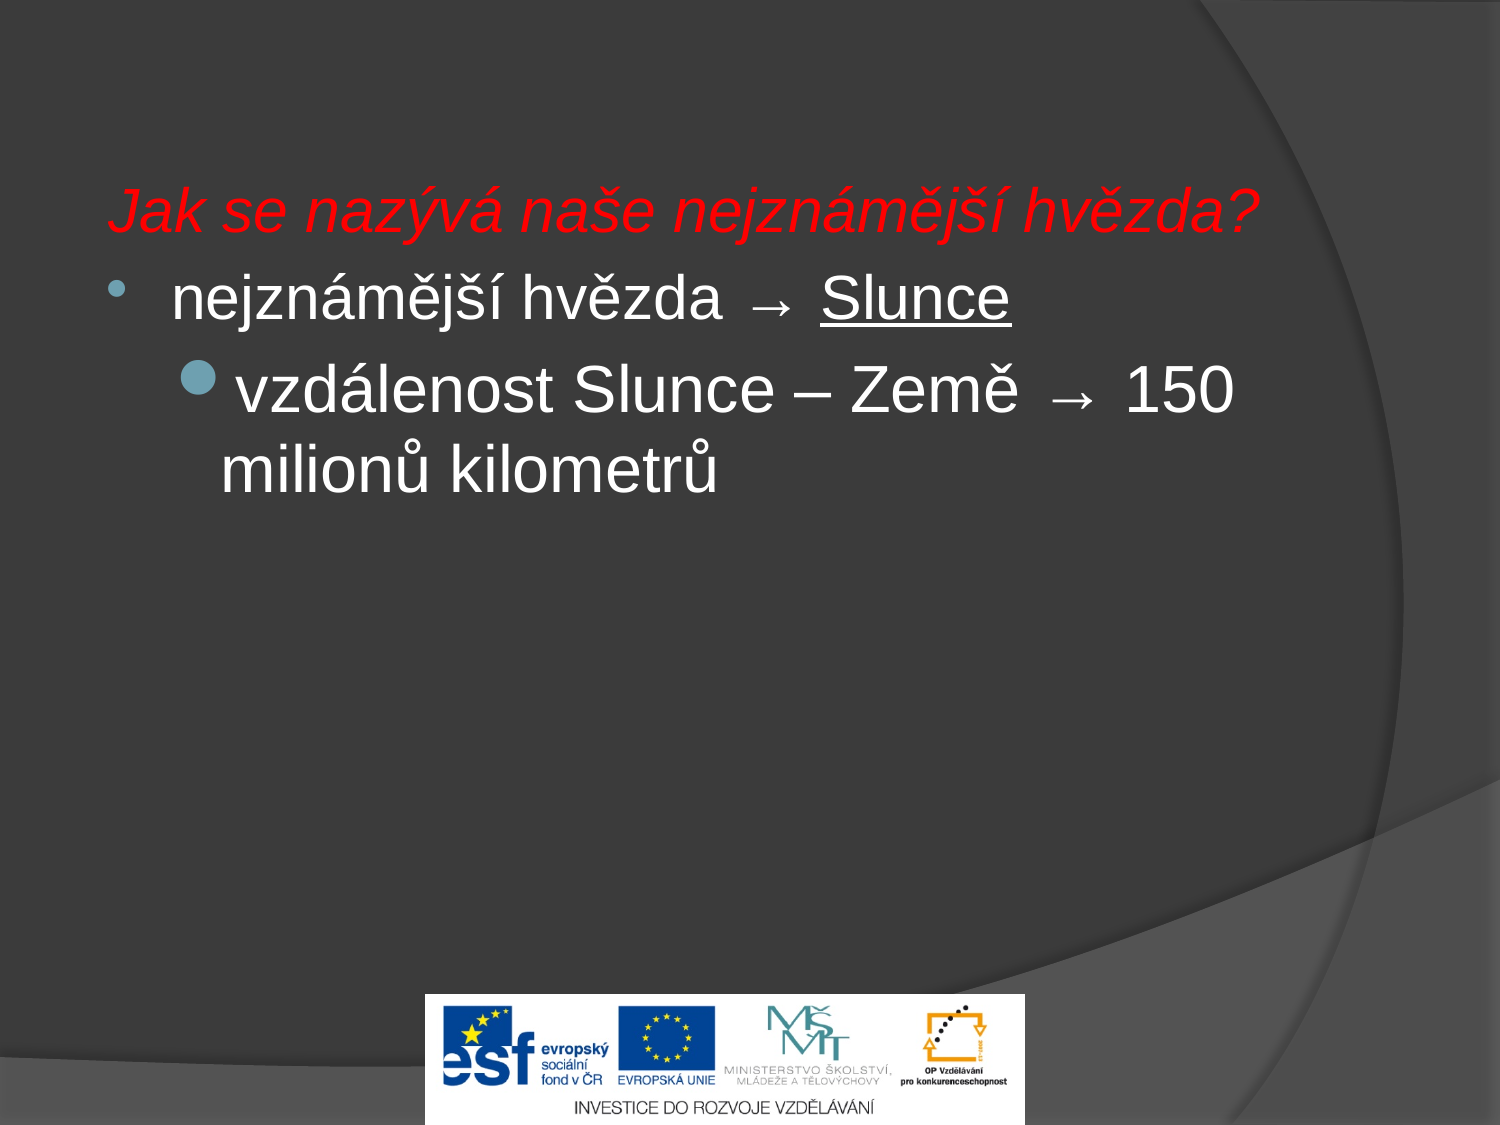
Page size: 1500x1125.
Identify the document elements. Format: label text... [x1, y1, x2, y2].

list Jak se nazývá naše nejznámější hvězda? nejznámější hvězda → Slunce vzdálenost Slunce – Země → 150 milionů kilometrů [87, 162, 1438, 905]
picture [424, 993, 1026, 1125]
